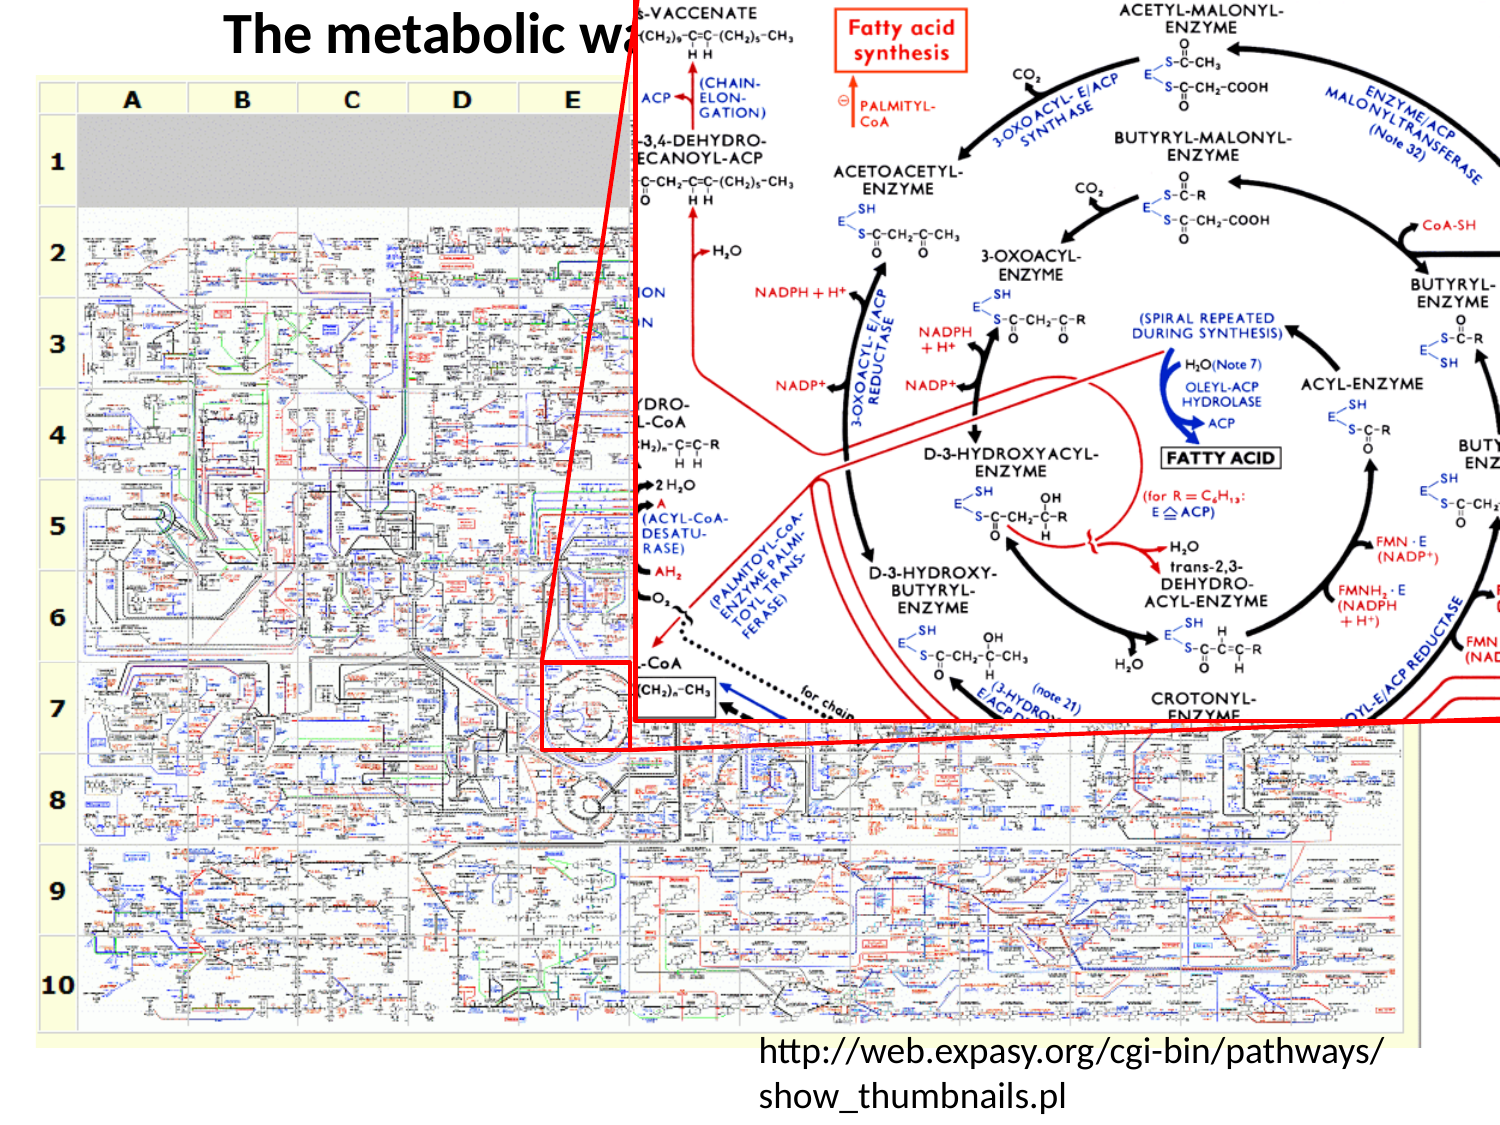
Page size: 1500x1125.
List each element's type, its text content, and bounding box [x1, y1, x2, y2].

picture [35, 74, 1433, 1048]
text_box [541, 0, 1500, 751]
text_box The metabolic wall chart… [208, 0, 539, 73]
text_box http://web.expasy.org/cgi-bin/pathways/show_thumbnails.pl [743, 1018, 1494, 1124]
